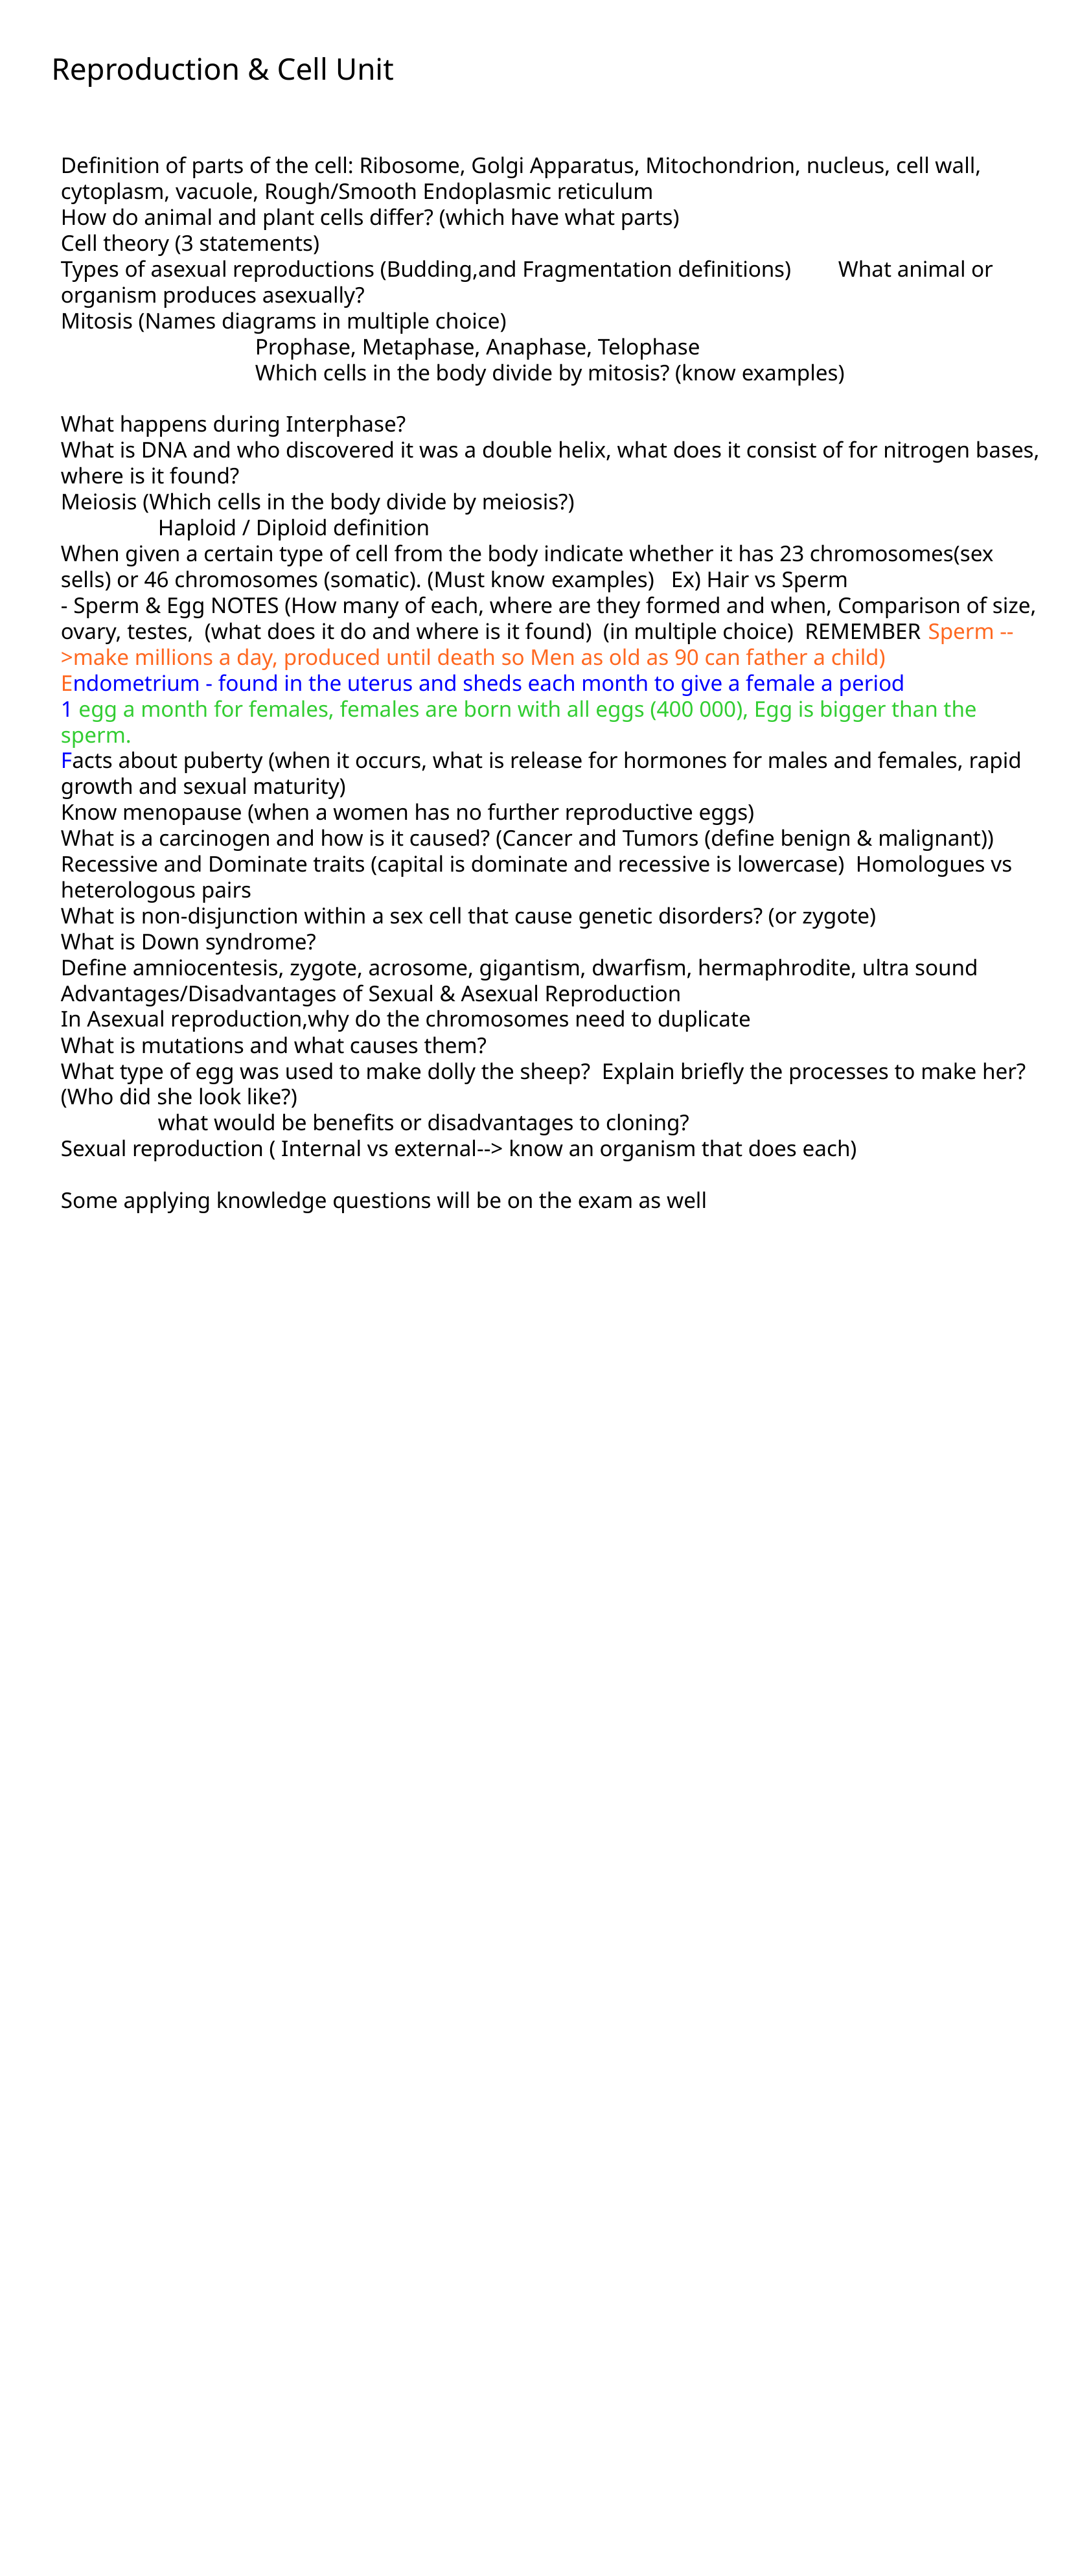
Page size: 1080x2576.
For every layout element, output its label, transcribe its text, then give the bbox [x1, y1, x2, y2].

text_box Reproduction & Cell Unit [41, 45, 494, 91]
text_box Definition of parts of the cell: Ribosome, Golgi Apparatus, Mitochondrion, nucleus, cell wall, cytoplasm, vacuole, Rough/Smooth Endoplasmic reticulum How do animal and plant cells differ? (which have what parts) Cell theory (3 statements) Types of asexual reproductions (Budding,and Fragmentation definitions) What animal or organism produces asexually? Mitosis (Names diagrams in multiple choice) Prophase, Metaphase, Anaphase, Telophase Which cells in the body divide by mitosis? (know examples) What happens during Interphase? What is DNA and who discovered it was a double helix, what does it consist of for nitrogen bases, where is it found? Meiosis (Which cells in the body divide by meiosis?) Haploid / Diploid definition When given a certain type of cell from the body indicate whether it has 23 chromosomes(sex sells) or 46 chromosomes (somatic). (Must know examples) Ex) Hair vs Sperm - Sperm & Egg NOTES (How many of each, where are they formed and when, Comparison of size, ovary, testes, (what does it do and where is it found) (in multiple choice) REMEMBER Sperm -->make millions a day, produced until death so Men as old as 90 can father a child) Endometrium - found in the uterus and sheds each month to give a female a period 1 egg a month for females, females are born with all eggs (400 000), Egg is bigger than the sperm. Facts about puberty (when it occurs, what is release for hormones for males and females, rapid growth and sexual maturity) Know menopause (when a women has no further reproductive eggs) What is a carcinogen and how is it caused? (Cancer and Tumors (define benign & malignant)) Recessive and Dominate traits (capital is dominate and recessive is lowercase) Homologues vs heterologous pairs What is non-disjunction within a sex cell that cause genetic disorders? (or zygote) What is Down syndrome? Define amniocentesis, zygote, acrosome, gigantism, dwarfism, hermaphrodite, ultra sound Advantages/Disadvantages of Sexual & Asexual Reproduction In Asexual reproduction,why do the chromosomes need to duplicate What is mutations and what causes them? What type of egg was used to make dolly the sheep? Explain briefly the processes to make her? (Who did she look like?) what would be benefits or disadvantages to cloning? Sexual reproduction ( Internal vs external--> know an organism that does each) Some applying knowledge questions will be on the exam as well [51, 147, 1056, 1270]
